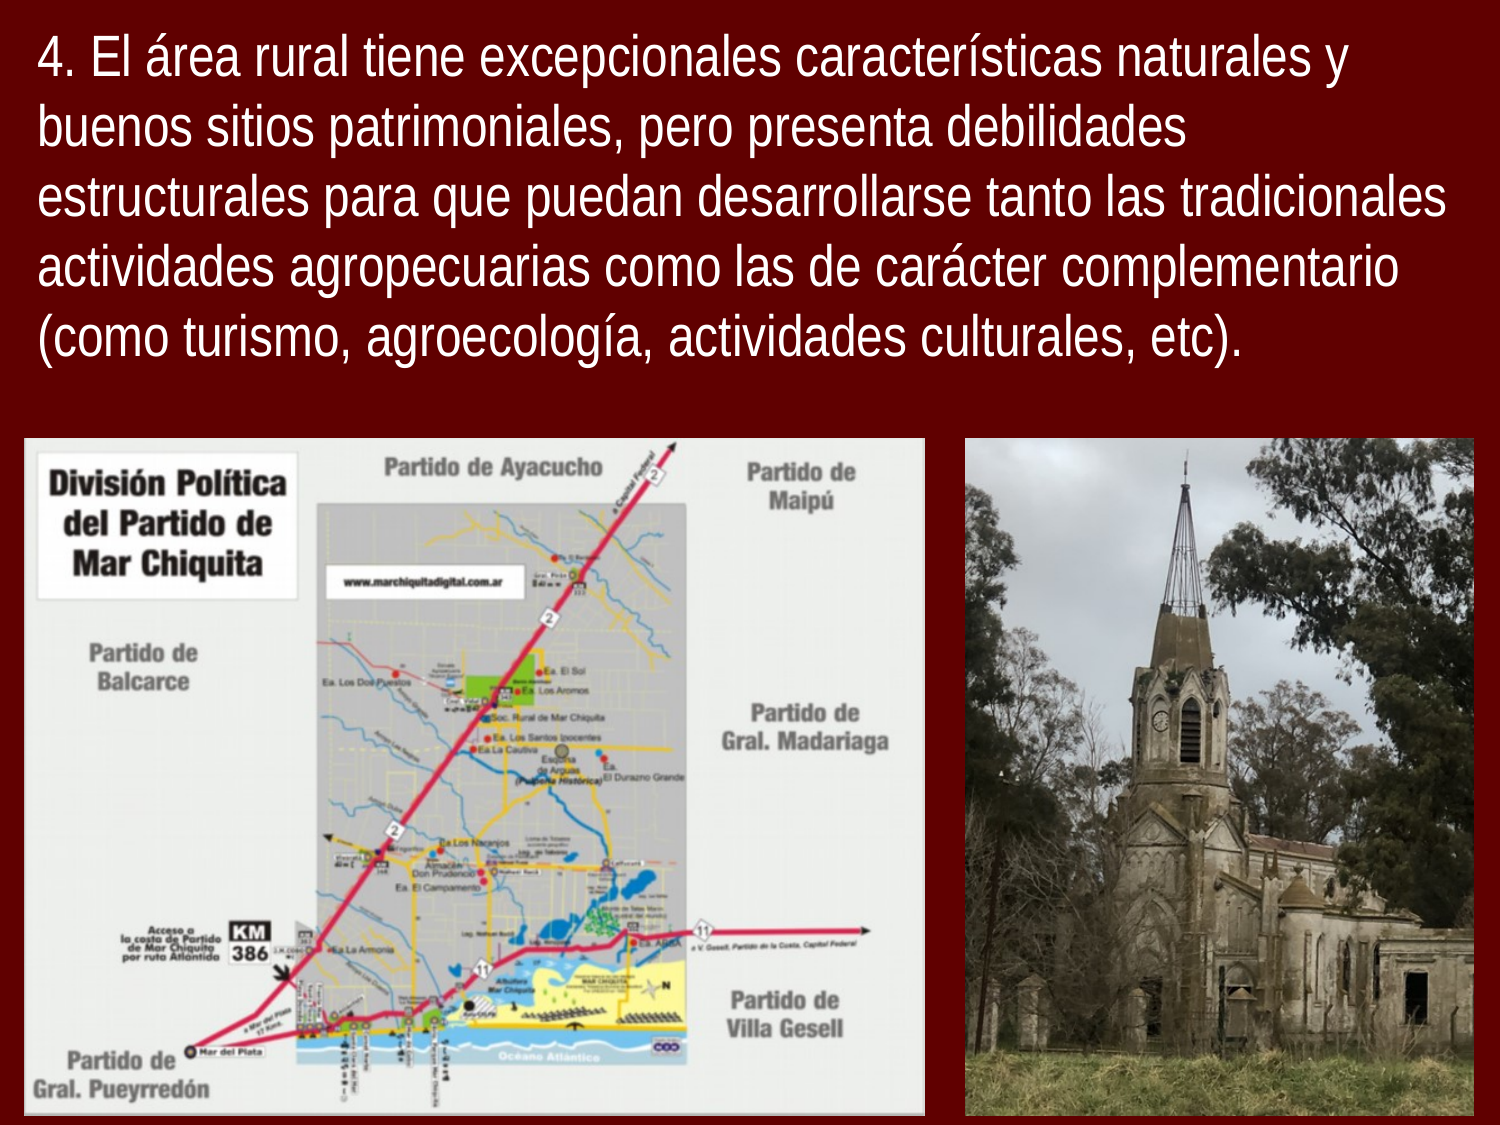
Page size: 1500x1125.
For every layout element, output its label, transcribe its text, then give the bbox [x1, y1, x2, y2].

text_box 4. El área rural tiene excepcionales características naturales y buenos sitios patrimoniales, pero presenta debilidades estructurales para que puedan desarrollarse tanto las tradicionales actividades agropecuarias como las de carácter complementario (como turismo, agroecología, actividades culturales, etc). [22, 10, 1480, 376]
picture [965, 438, 1474, 1116]
picture [24, 438, 925, 1116]
